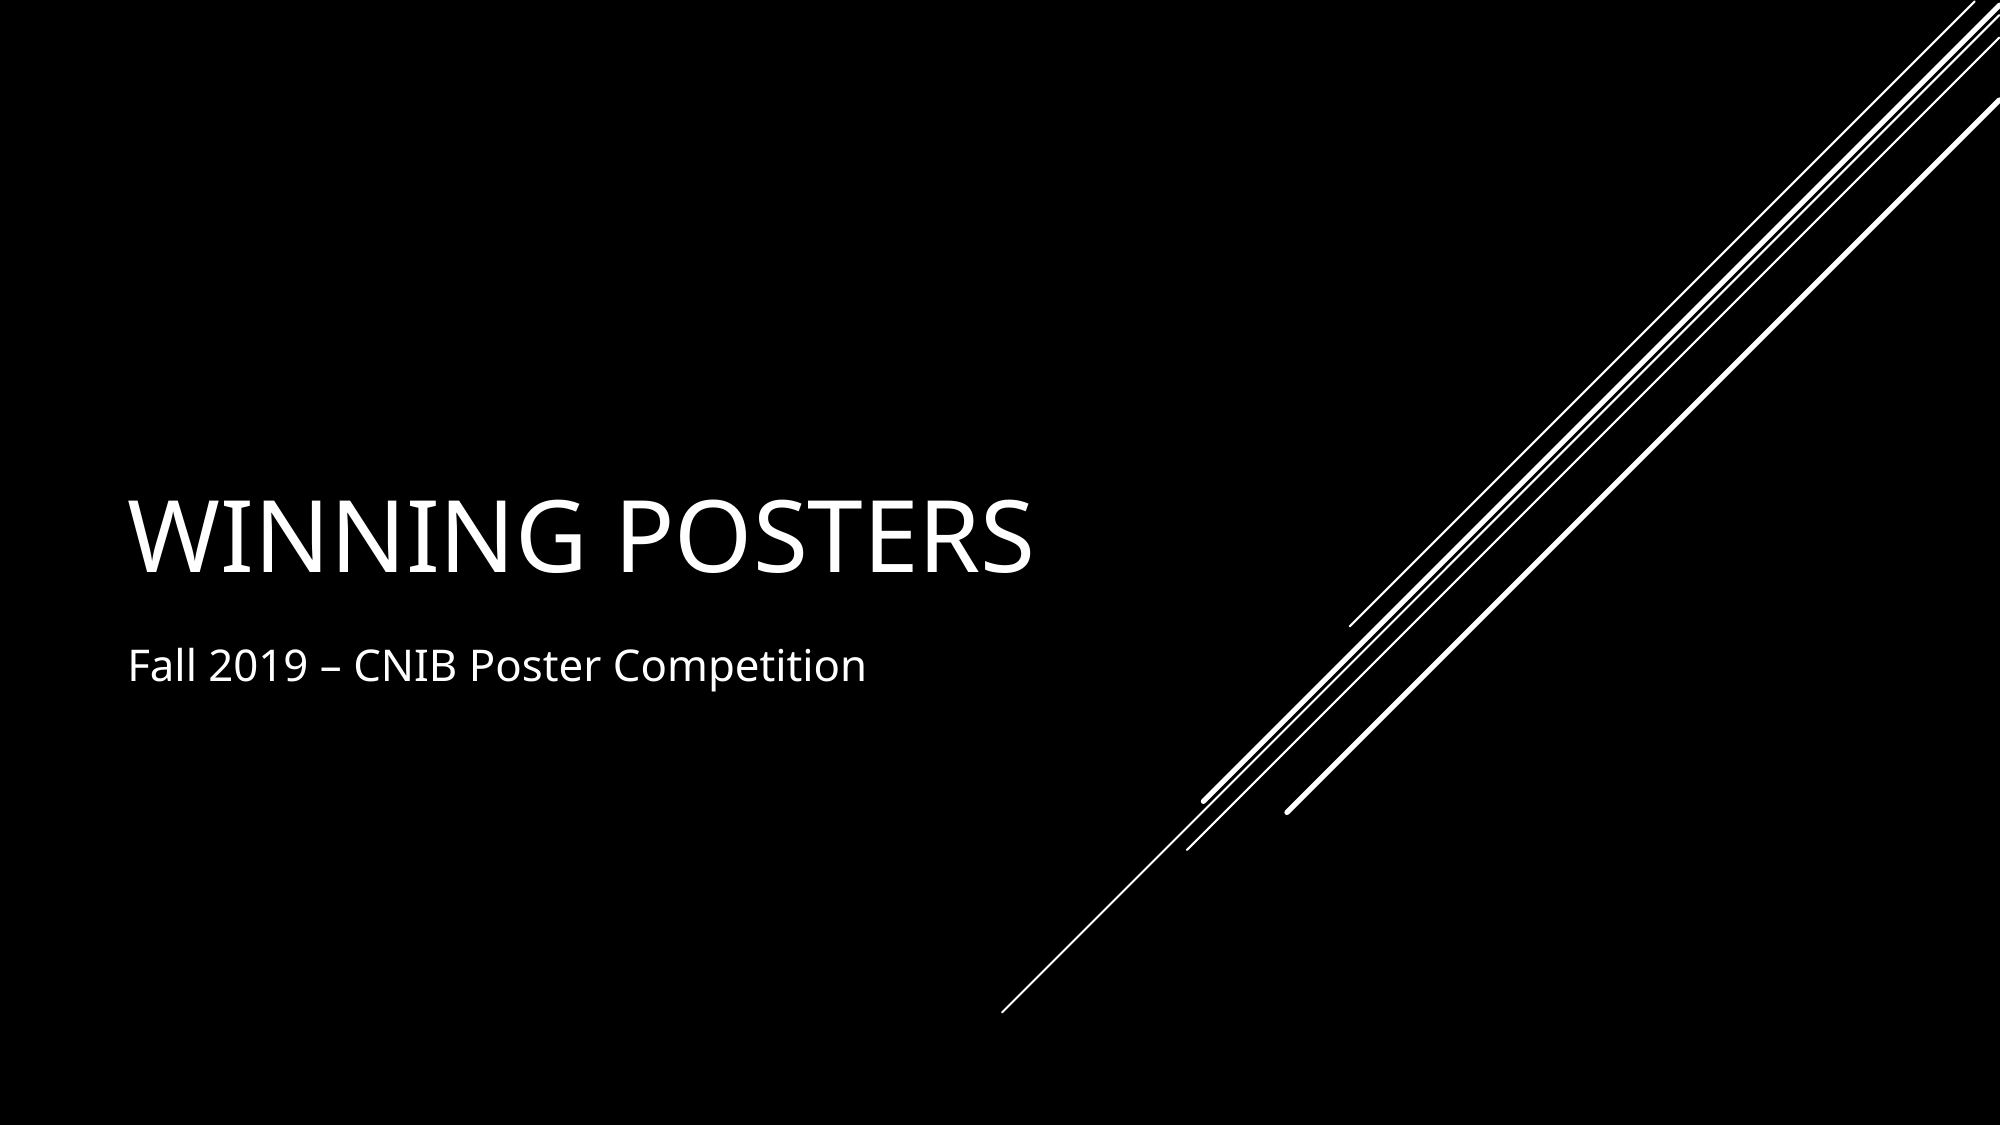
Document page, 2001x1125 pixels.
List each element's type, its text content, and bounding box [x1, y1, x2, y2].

title Winning Posters [112, 112, 1425, 600]
subtitle Fall 2019 – CNIB Poster Competition [112, 630, 1163, 950]
